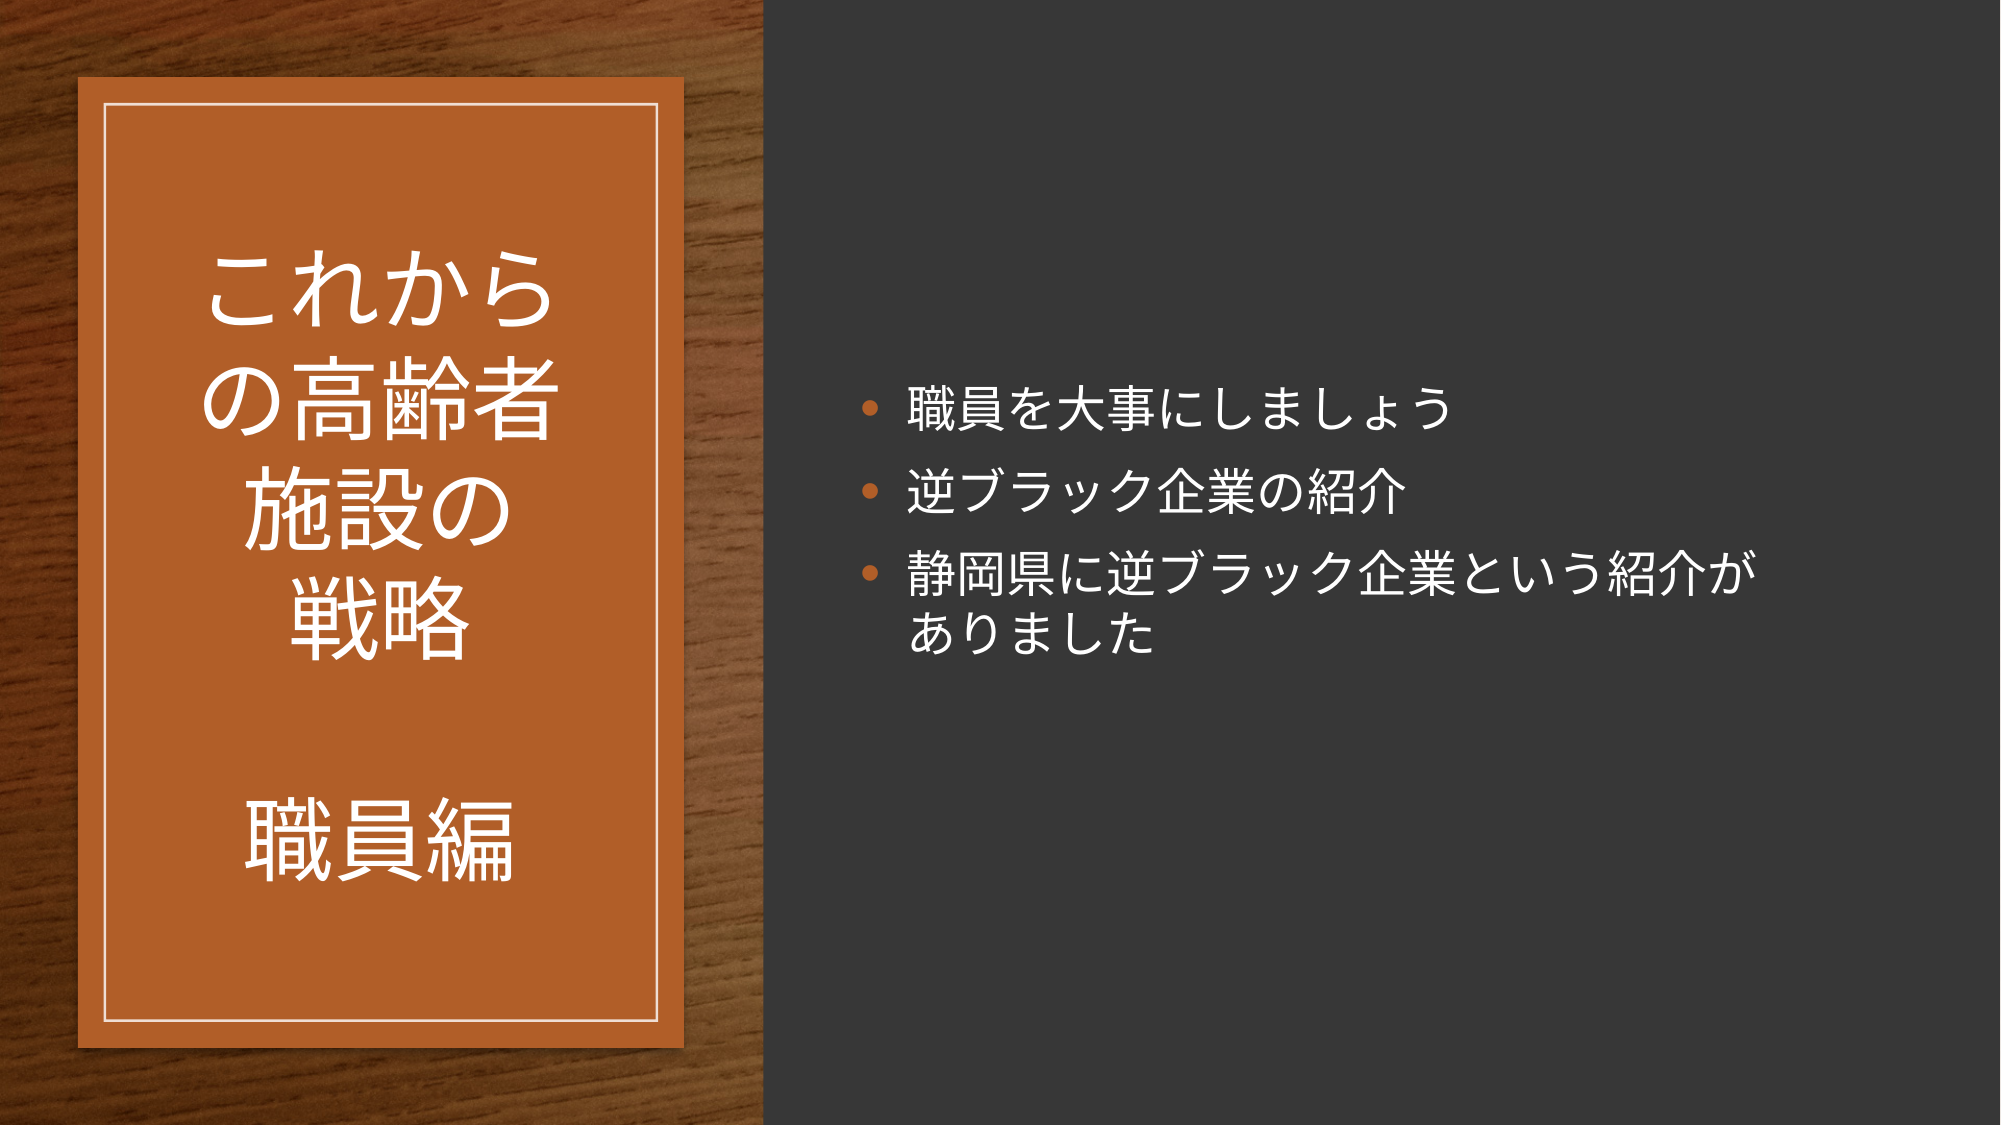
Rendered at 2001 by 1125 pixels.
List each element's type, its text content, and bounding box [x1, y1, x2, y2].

text_box [77, 76, 685, 1049]
text_box [0, 0, 762, 1125]
text_box [762, 0, 2000, 1125]
list 職員を大事にしましょう 逆ブラック企業の紹介 静岡県に逆ブラック企業という紹介がありました [844, 77, 1822, 964]
text_box [104, 103, 658, 1021]
title これからの高齢者施設の 戦略 職員編 [156, 156, 605, 968]
